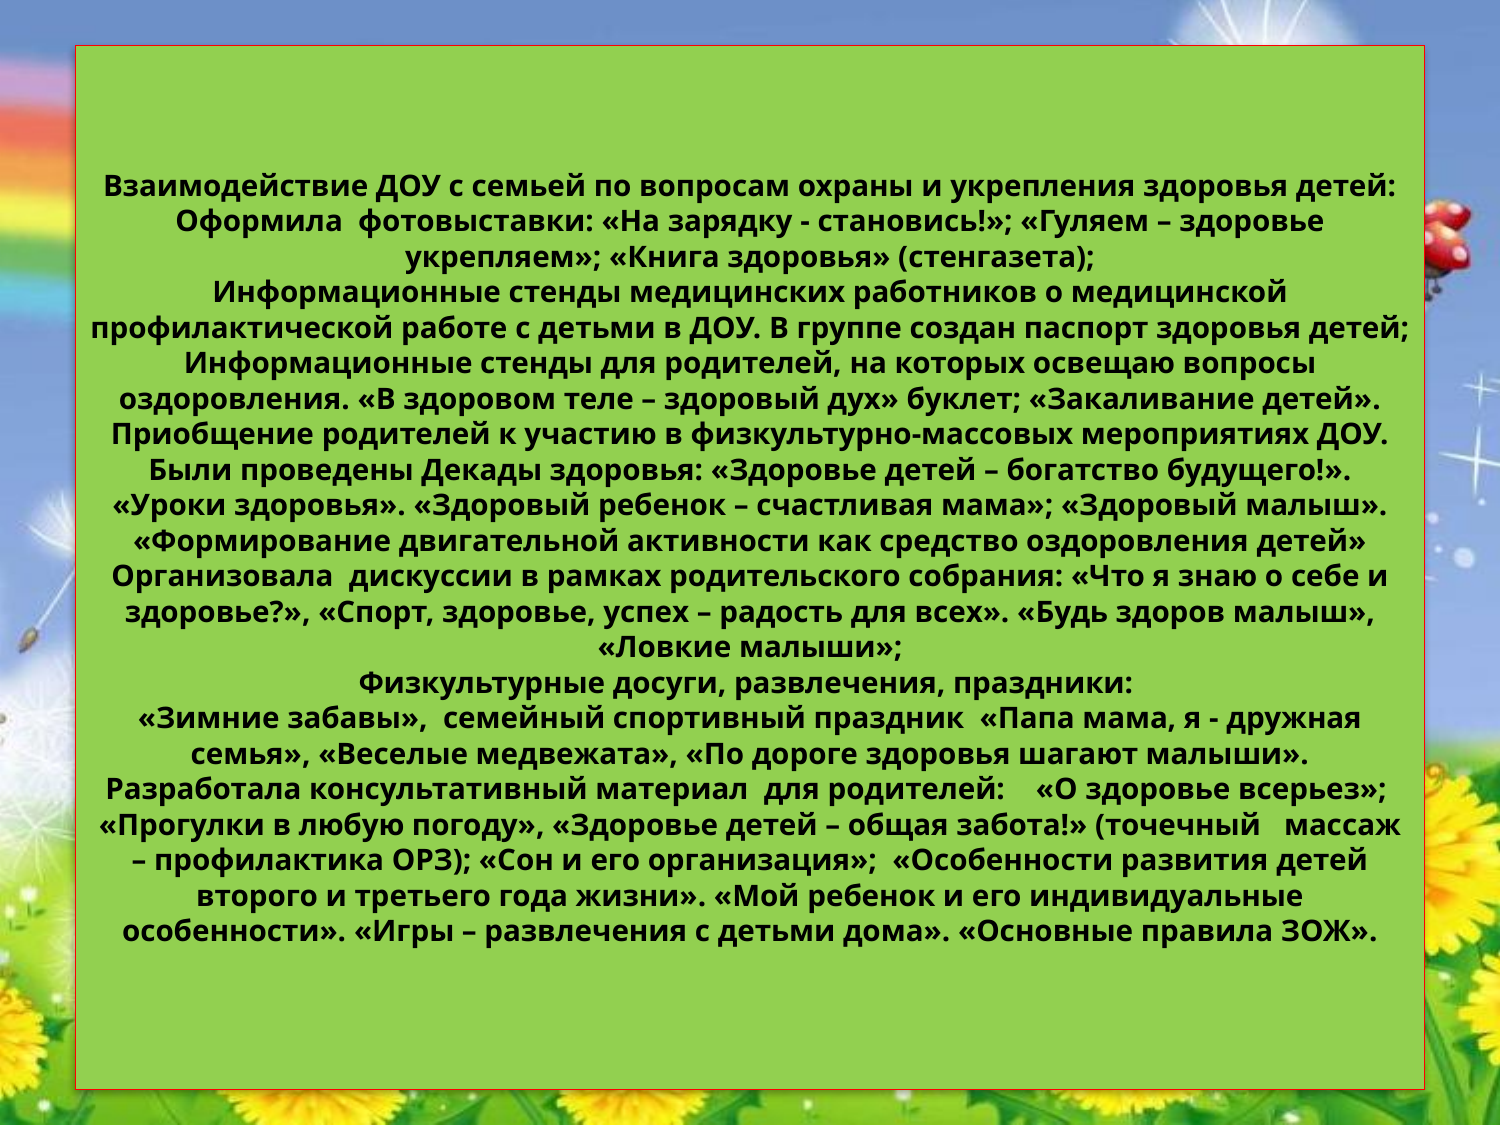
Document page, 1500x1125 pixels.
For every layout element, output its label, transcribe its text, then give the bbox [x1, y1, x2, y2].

title Взаимодействие ДОУ с семьей по вопросам охраны и укрепления здоровья детей: Оформила фотовыставки: «На зарядку - становись!»; «Гуляем – здоровье укрепляем»; «Книга здоровья» (стенгазета); Информационные стенды медицинских работников о медицинской профилактической работе с детьми в ДОУ. В группе создан паспорт здоровья детей; Информационные стенды для родителей, на которых освещаю вопросы оздоровления. «В здоровом теле – здоровый дух» буклет; «Закаливание детей». Приобщение родителей к участию в физкультурно-массовых мероприятиях ДОУ. Были проведены Декады здоровья: «Здоровье детей – богатство будущего!». «Уроки здоровья». «Здоровый ребенок – счастливая мама»; «Здоровый малыш». «Формирование двигательной активности как средство оздоровления детей» Организовала дискуссии в рамках родительского собрания: «Что я знаю о себе и здоровье?», «Спорт, здоровье, успех – радость для всех». «Будь здоров малыш», «Ловкие малыши»; Физкультурные досуги, развлечения, праздники: «Зимние забавы», семейный спортивный праздник «Папа мама, я - дружная семья», «Веселые медвежата», «По дороге здоровья шагают малыши». Разработала консультативный материал для родителей: «О здоровье всерьез»; «Прогулки в любую погоду», «Здоровье детей – общая забота!» (точечный массаж – профилактика ОРЗ); «Сон и его организация»; «Особенности развития детей второго и третьего года жизни». «Мой ребенок и его индивидуальные особенности». «Игры – развлечения с детьми дома». «Основные правила ЗОЖ». [75, 45, 1425, 1090]
picture [0, 0, 1500, 1125]
